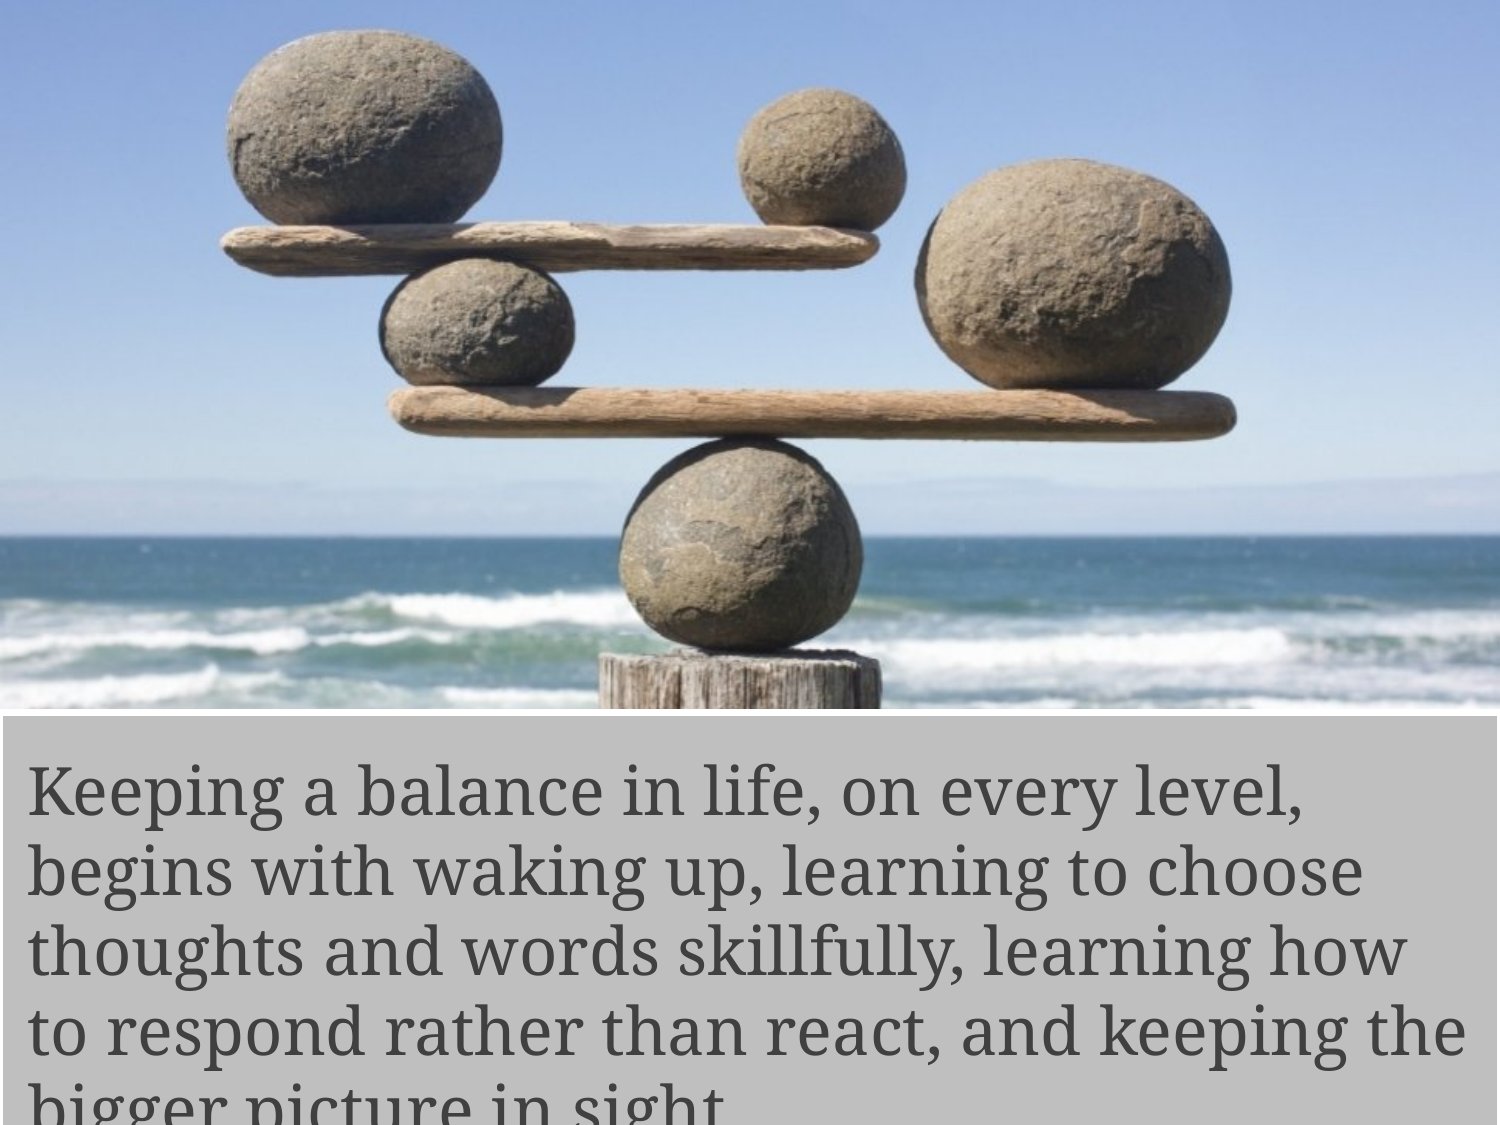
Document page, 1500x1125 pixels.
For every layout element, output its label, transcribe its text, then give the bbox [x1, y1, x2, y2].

text_box [0, 718, 1500, 1125]
picture [0, 0, 1500, 714]
text_box Keeping a balance in life, on every level, begins with waking up, learning to choose thoughts and words skillfully, learning how to respond rather than react, and keeping the bigger picture in sight. [12, 741, 1488, 1125]
